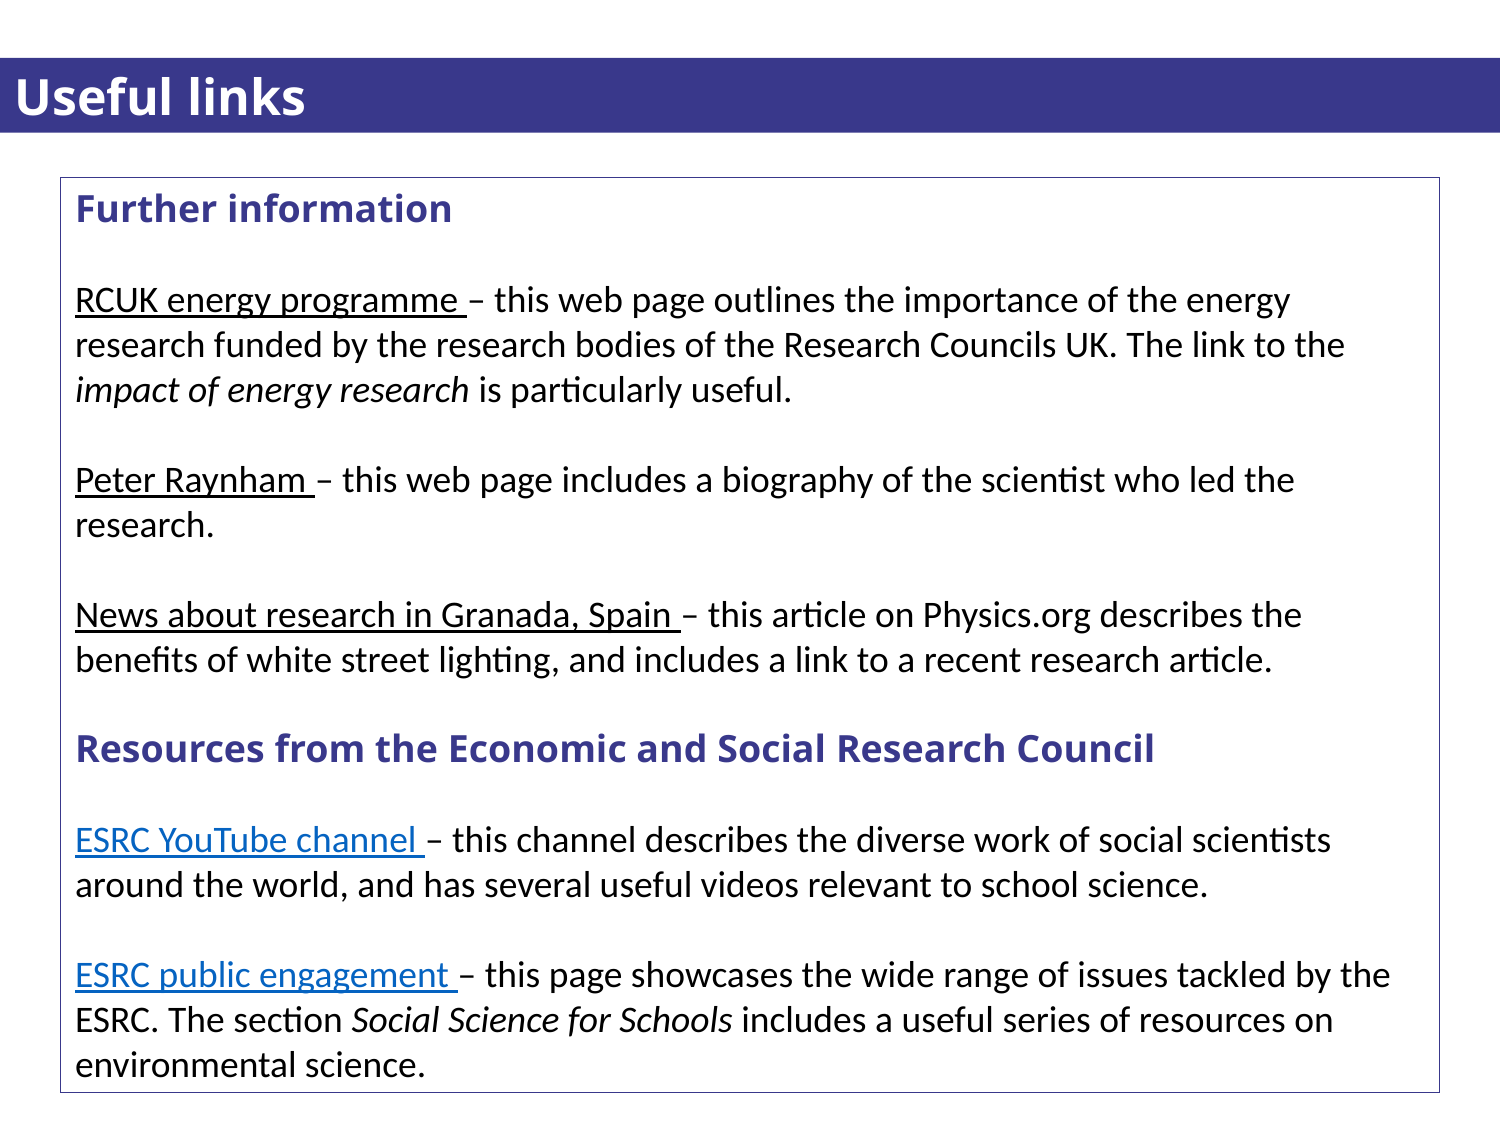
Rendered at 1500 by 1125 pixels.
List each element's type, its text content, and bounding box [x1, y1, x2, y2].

text_box Further information RCUK energy programme – this web page outlines the importance of the energy research funded by the research bodies of the Research Councils UK. The link to the impact of energy research is particularly useful. Peter Raynham – this web page includes a biography of the scientist who led the research. News about research in Granada, Spain – this article on Physics.org describes the benefits of white street lighting, and includes a link to a recent research article. Resources from the Economic and Social Research Council ESRC YouTube channel – this channel describes the diverse work of social scientists around the world, and has several useful videos relevant to school science. ESRC public engagement – this page showcases the wide range of issues tackled by the ESRC. The section Social Science for Schools includes a useful series of resources on environmental science. [60, 177, 1440, 1093]
text_box Useful links [0, 57, 1500, 133]
